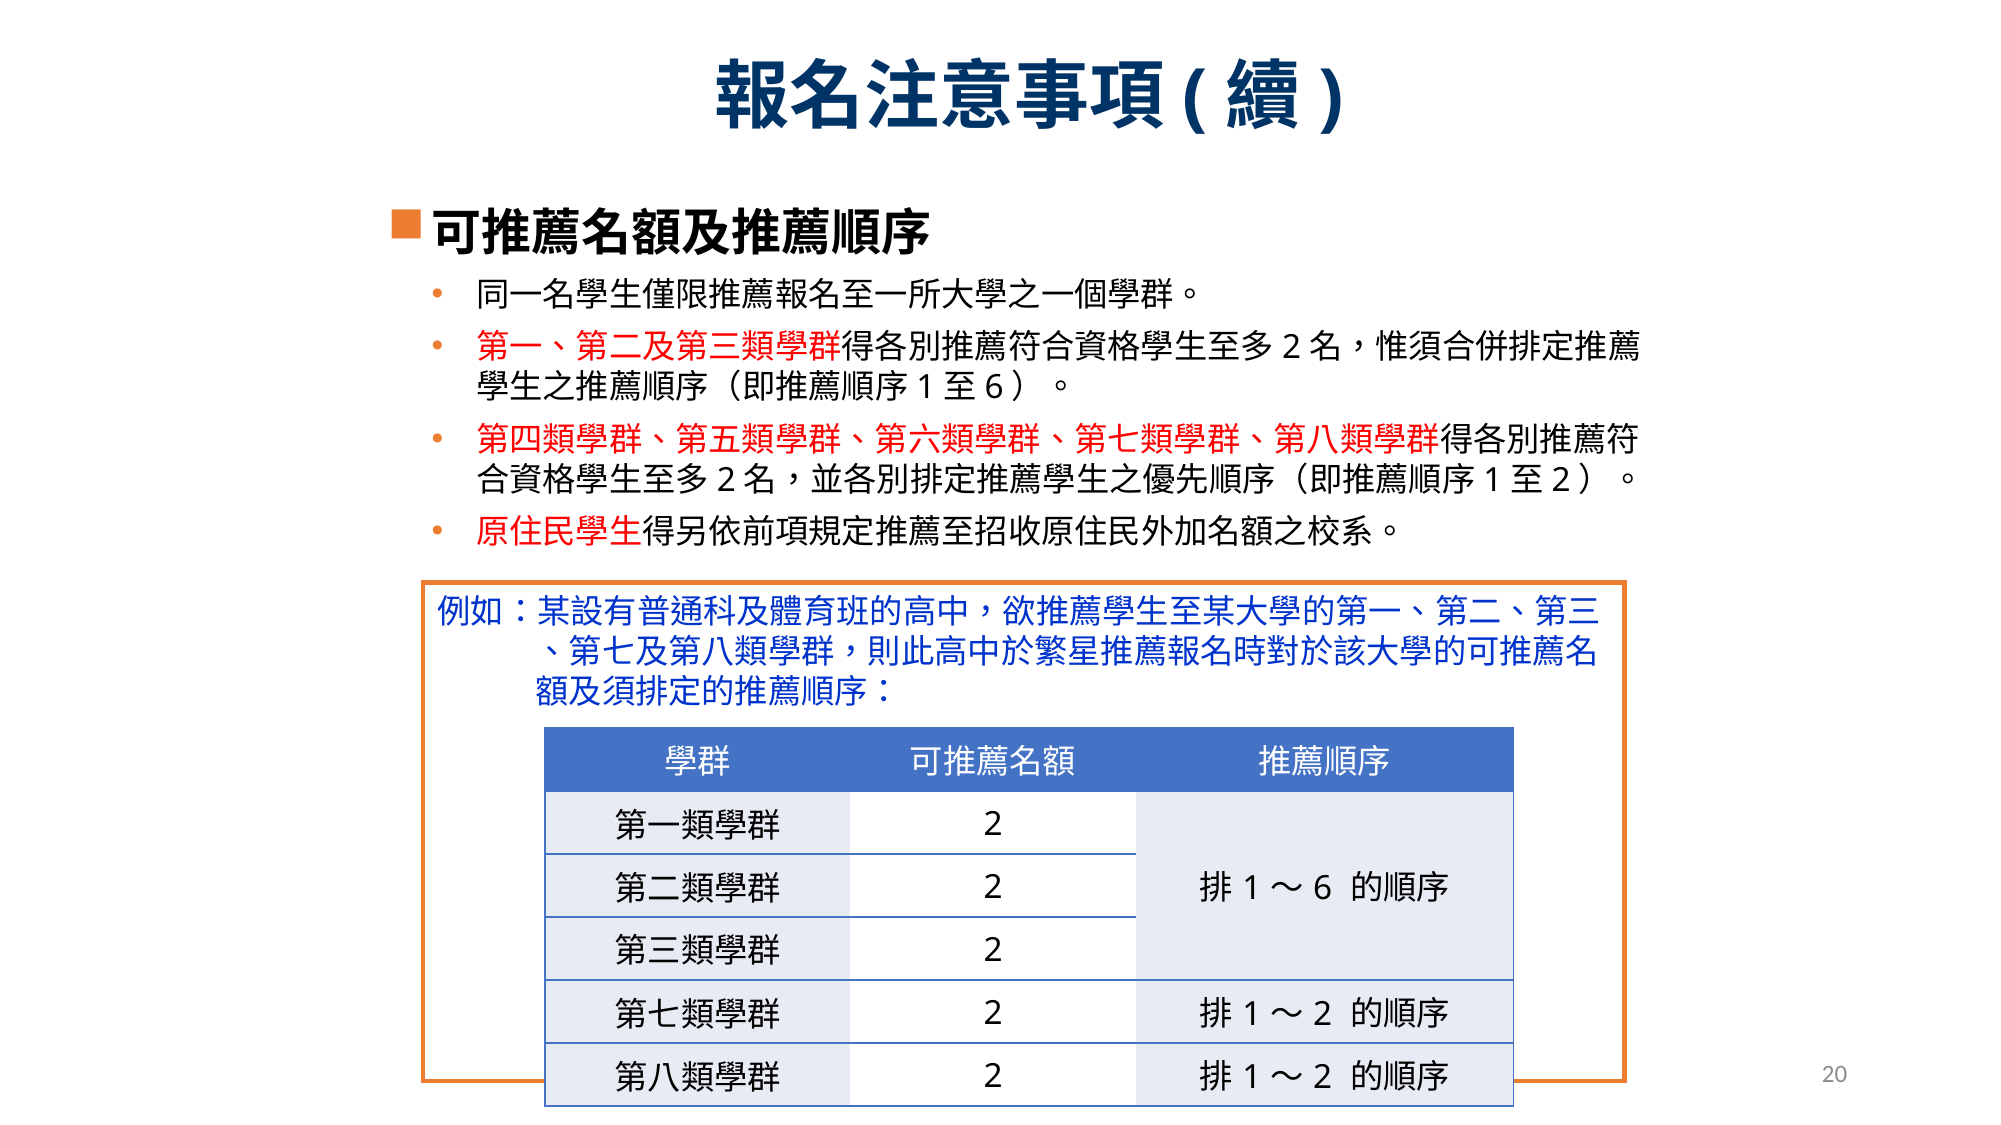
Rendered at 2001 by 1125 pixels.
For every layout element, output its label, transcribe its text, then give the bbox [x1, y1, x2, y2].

table_header 可推薦名額 [850, 729, 1136, 790]
table_cell 2 [850, 855, 1136, 916]
table_cell 2 [850, 918, 1136, 979]
table_header 學群 [546, 729, 850, 790]
table_header 推薦順序 [1136, 729, 1513, 790]
text_box 報名注意事項(續) [347, 39, 1712, 146]
table_cell 排1～6 的順序 [1136, 792, 1513, 979]
table_cell 第八類學群 [546, 1044, 850, 1105]
table_cell 2 [850, 981, 1136, 1042]
slide_number 20 [1514, 1042, 1863, 1103]
table_cell 2 [850, 1044, 1136, 1105]
table_cell 排1～2 的順序 [1136, 981, 1513, 1042]
table_cell 第一類學群 [546, 792, 850, 853]
table_cell 第二類學群 [546, 855, 850, 916]
table_cell 排1～2 的順序 [1136, 1044, 1513, 1105]
text_box 可推薦名額及推薦順序 同一名學生僅限推薦報名至一所大學之一個學群。 第一、第二及第三類學群得各別推薦符合資格學生至多2名，惟須合併排定推薦學生之推薦順序（即推薦順序1至6）。 第四類學群、第五類學群、第六類學群、第七類學群、第八類學群得各別推薦符合資格學生至多2名，並各別排定推薦學生之優先順序（即推薦順序1至2）。 原住民學生得另依前項規定推薦至招收原住民外加名額之校系。 [372, 188, 1672, 562]
table_cell 第三類學群 [546, 918, 850, 979]
text_box 例如：某設有普通科及體育班的高中，欲推薦學生至某大學的第一、第二、第三 、第七及第八類學群，則此高中於繁星推薦報名時對於該大學的可推薦名 額及須排定的推薦順序： [422, 581, 1625, 1082]
table_cell 第七類學群 [546, 981, 850, 1042]
table_cell 2 [850, 792, 1136, 853]
